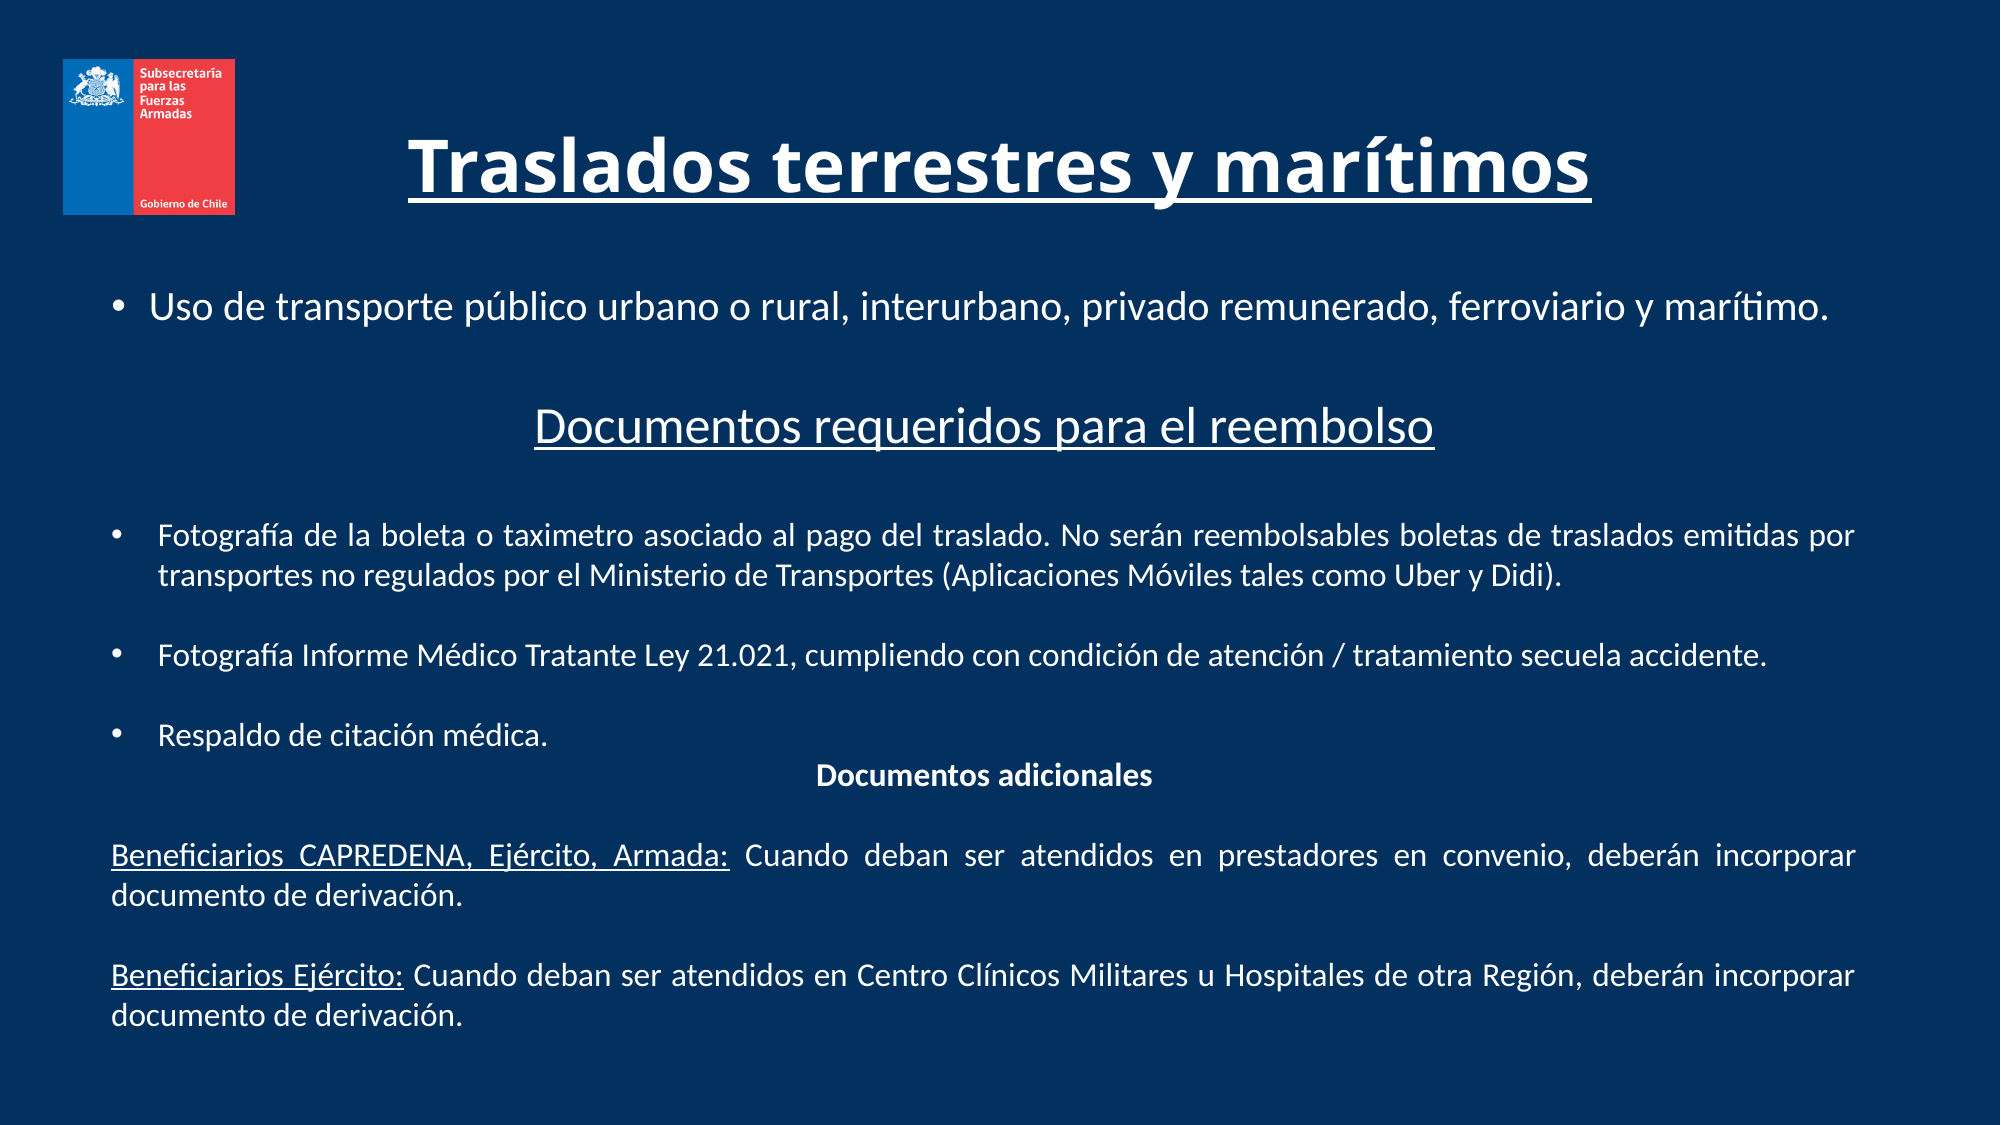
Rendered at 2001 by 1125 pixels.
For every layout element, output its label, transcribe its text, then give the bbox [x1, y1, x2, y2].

list Uso de transporte público urbano o rural, interurbano, privado remunerado, ferroviario y marítimo. [96, 277, 1863, 383]
picture [63, 59, 235, 215]
text_box Documentos requeridos para el reembolso Fotografía de la boleta o taximetro asociado al pago del traslado. No serán reembolsables boletas de traslados emitidas por transportes no regulados por el Ministerio de Transportes (Aplicaciones Móviles tales como Uber y Didi). Fotografía Informe Médico Tratante Ley 21.021, cumpliendo con condición de atención / tratamiento secuela accidente. Respaldo de citación médica. Documentos adicionales Beneficiarios CAPREDENA, Ejército, Armada: Cuando deban ser atendidos en prestadores en convenio, deberán incorporar documento de derivación. Beneficiarios Ejército: Cuando deban ser atendidos en Centro Clínicos Militares u Hospitales de otra Región, deberán incorporar documento de derivación. [96, 383, 1873, 1040]
title Traslados terrestres y marítimos [137, 59, 1863, 278]
